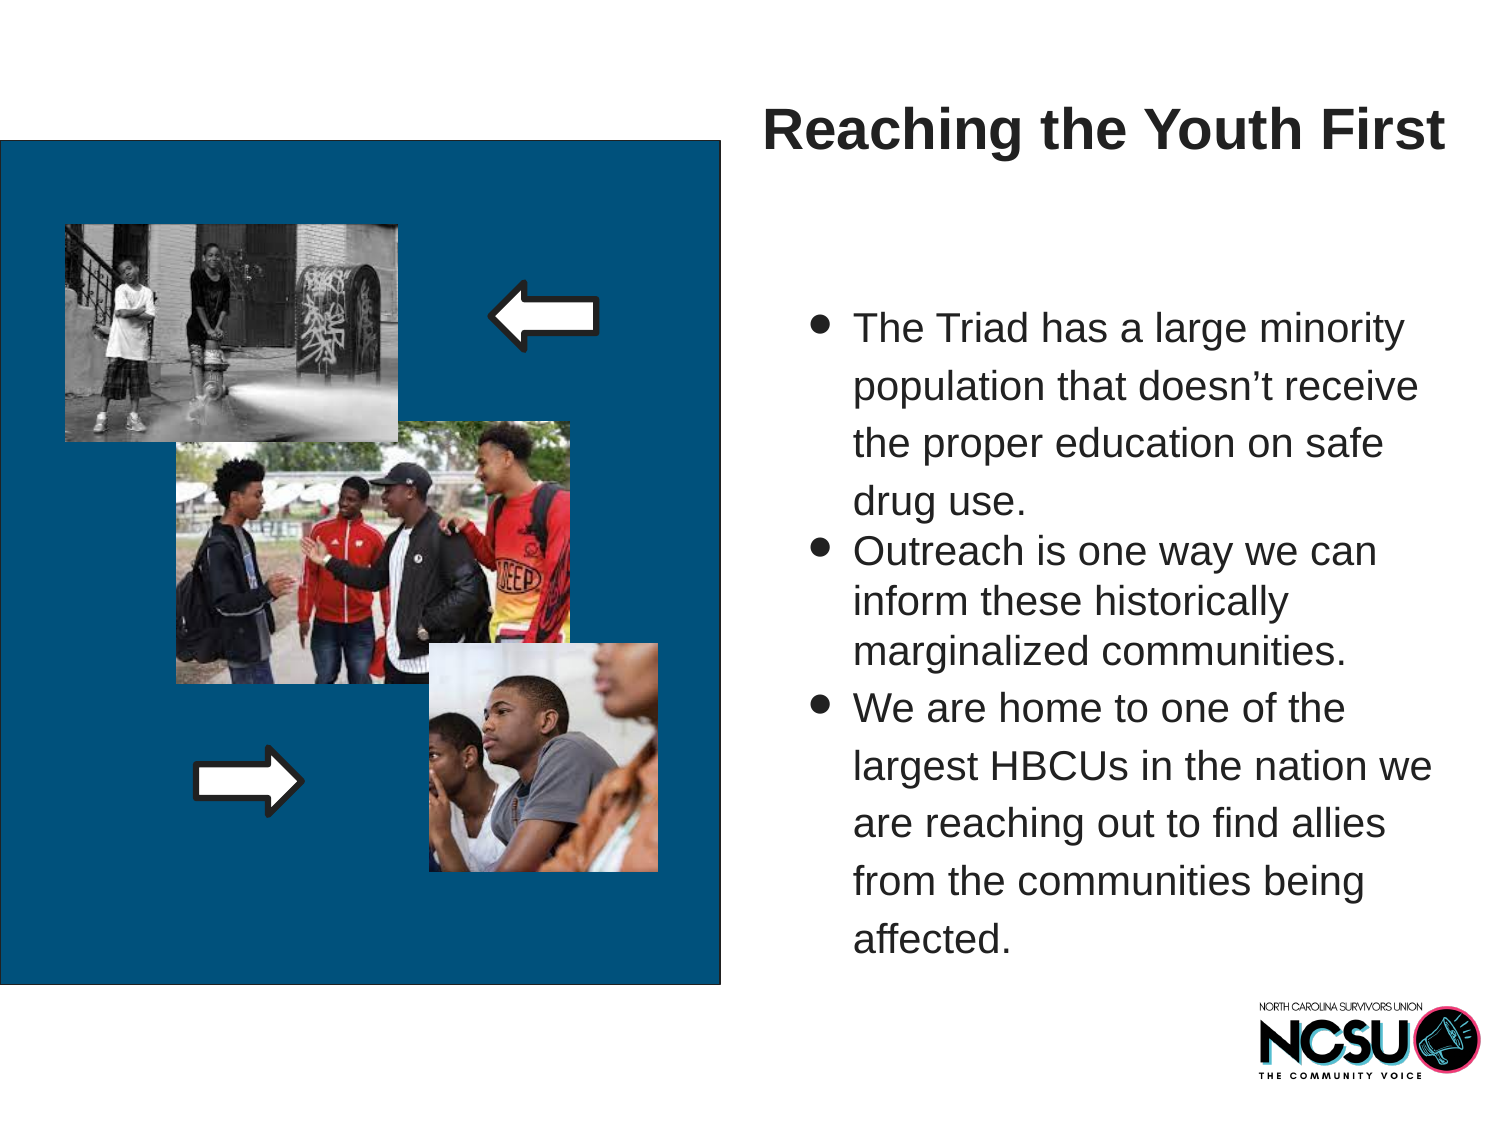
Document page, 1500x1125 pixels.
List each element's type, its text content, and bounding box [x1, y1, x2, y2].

picture [1255, 984, 1484, 1095]
text_box [490, 282, 597, 350]
text_box [0, 140, 721, 985]
text_box The Triad has a large minority population that doesn’t receive the proper education on safe drug use. Outreach is one way we can inform these historically marginalized communities. We are home to one of the largest HBCUs in the nation we are reaching out to find allies from the communities being affected. [785, 282, 1460, 1047]
text_box [196, 747, 302, 815]
text_box Reaching the Youth First [749, 69, 1460, 173]
picture [66, 225, 657, 871]
